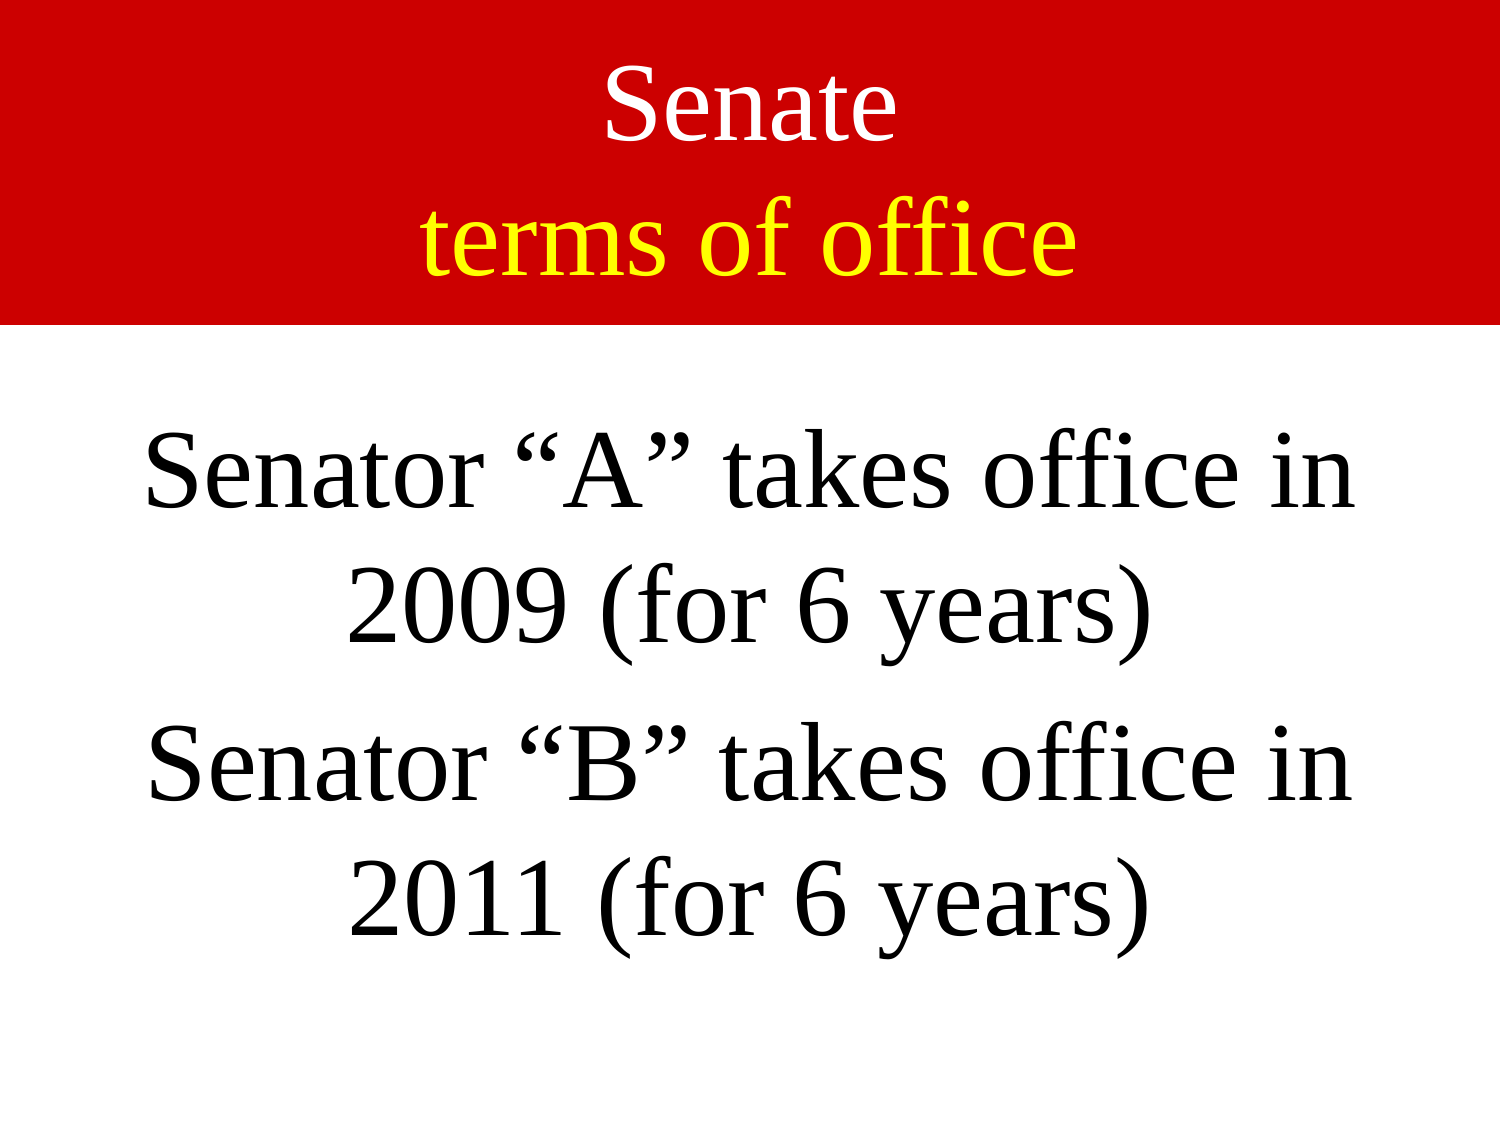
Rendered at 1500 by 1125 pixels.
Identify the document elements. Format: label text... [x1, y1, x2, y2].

subtitle Senator “A” takes office in 2009 (for 6 years) Senator “B” takes office in 2011 (for 6 years) [49, 387, 1451, 1076]
title Senate terms of office [0, 0, 1500, 326]
